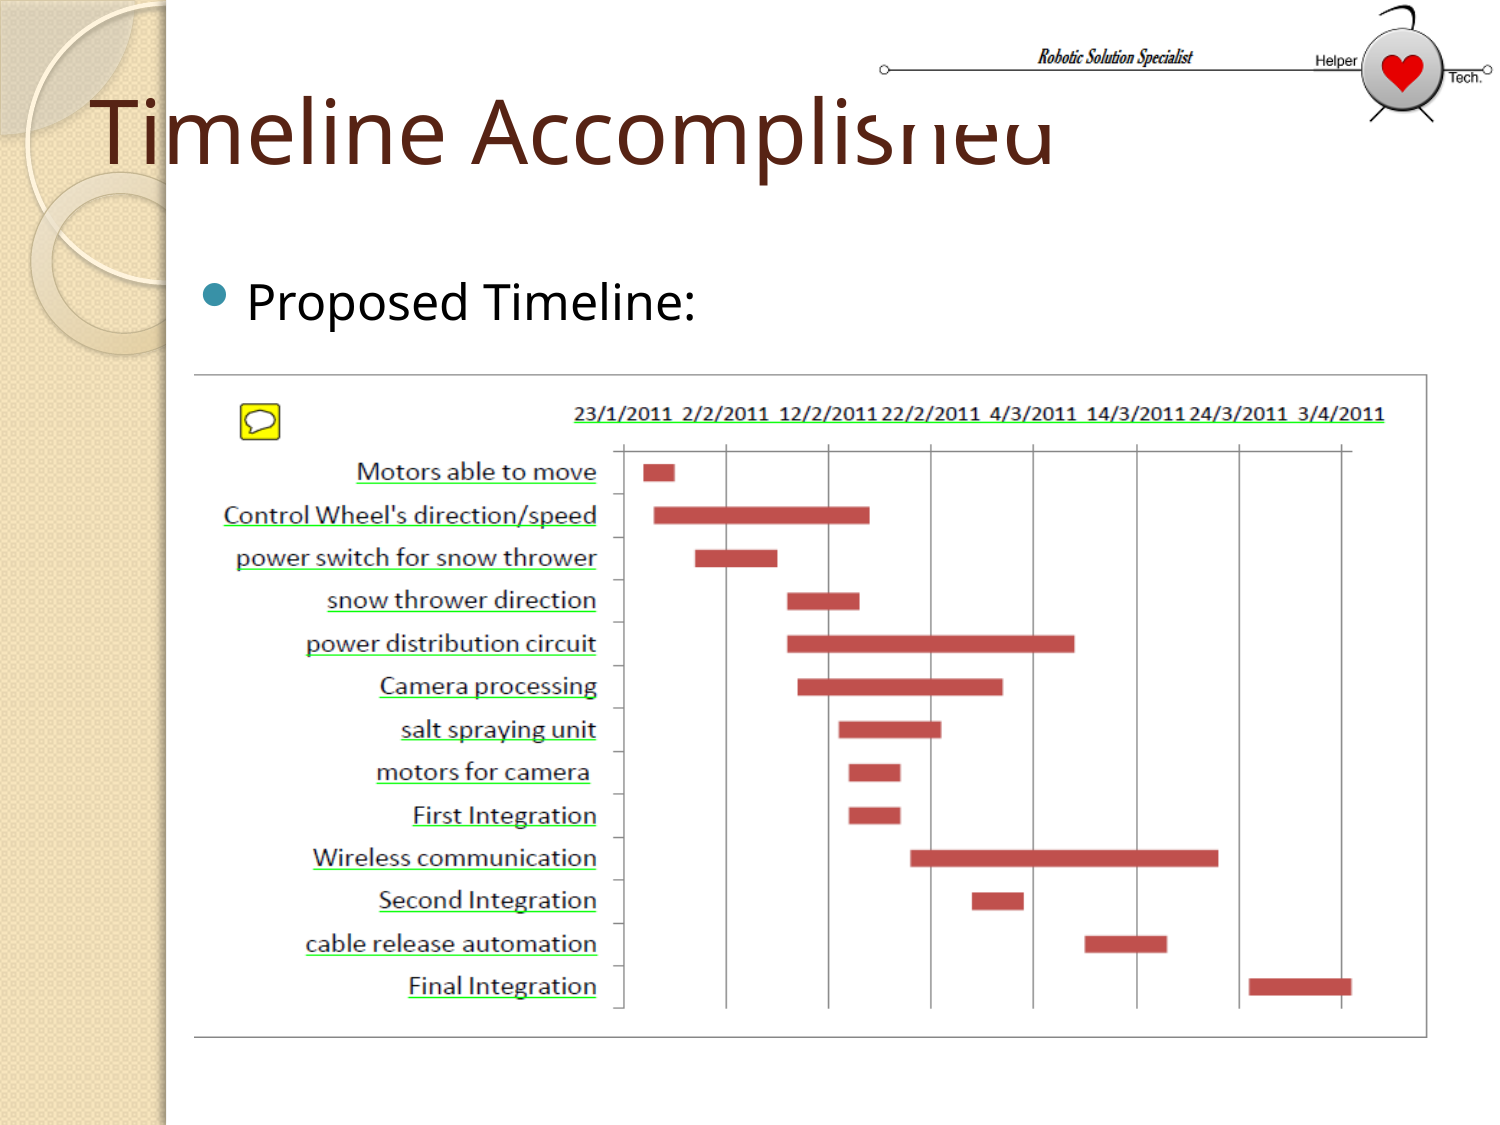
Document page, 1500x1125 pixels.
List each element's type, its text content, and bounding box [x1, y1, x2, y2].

list Proposed Timeline: [171, 262, 1425, 988]
picture [194, 373, 1429, 1038]
title Timeline Accomplished [75, 45, 1425, 213]
picture [875, 2, 1497, 126]
